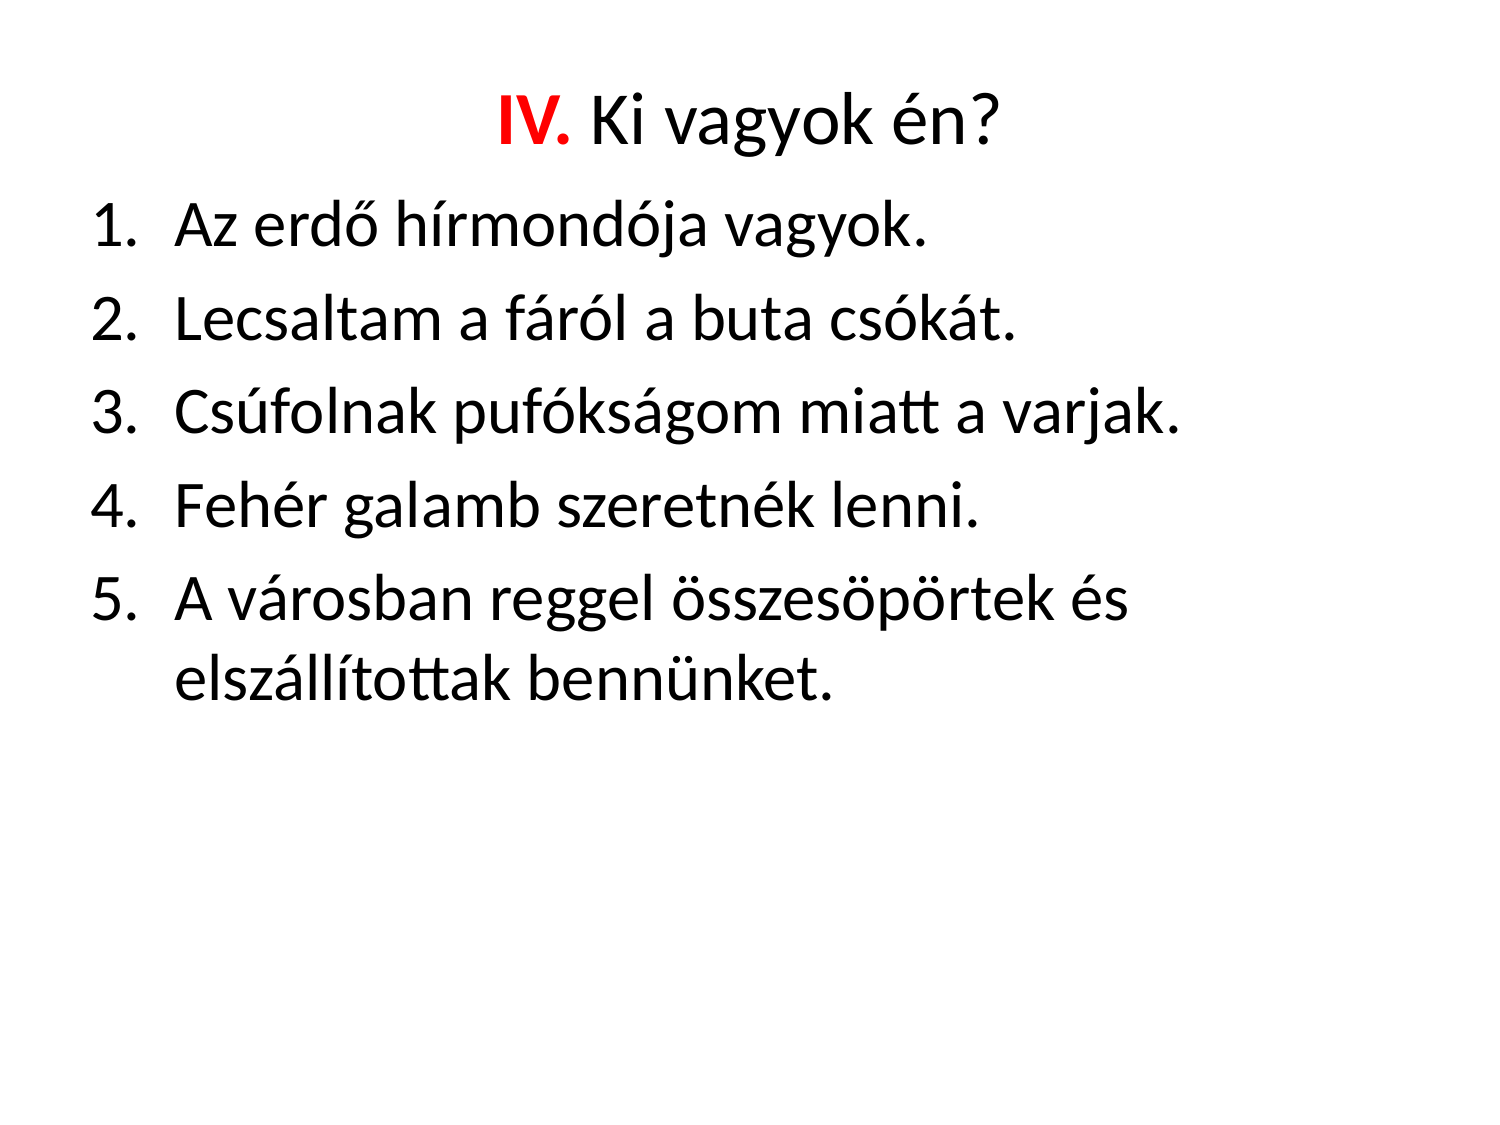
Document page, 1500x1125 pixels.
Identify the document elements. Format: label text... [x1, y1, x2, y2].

list Az erdő hírmondója vagyok. Lecsaltam a fáról a buta csókát. Csúfolnak pufókságom miatt a varjak. Fehér galamb szeretnék lenni. A városban reggel összesöpörtek és elszállítottak bennünket. [75, 172, 1425, 1005]
title IV. Ki vagyok én? [75, 45, 1425, 172]
